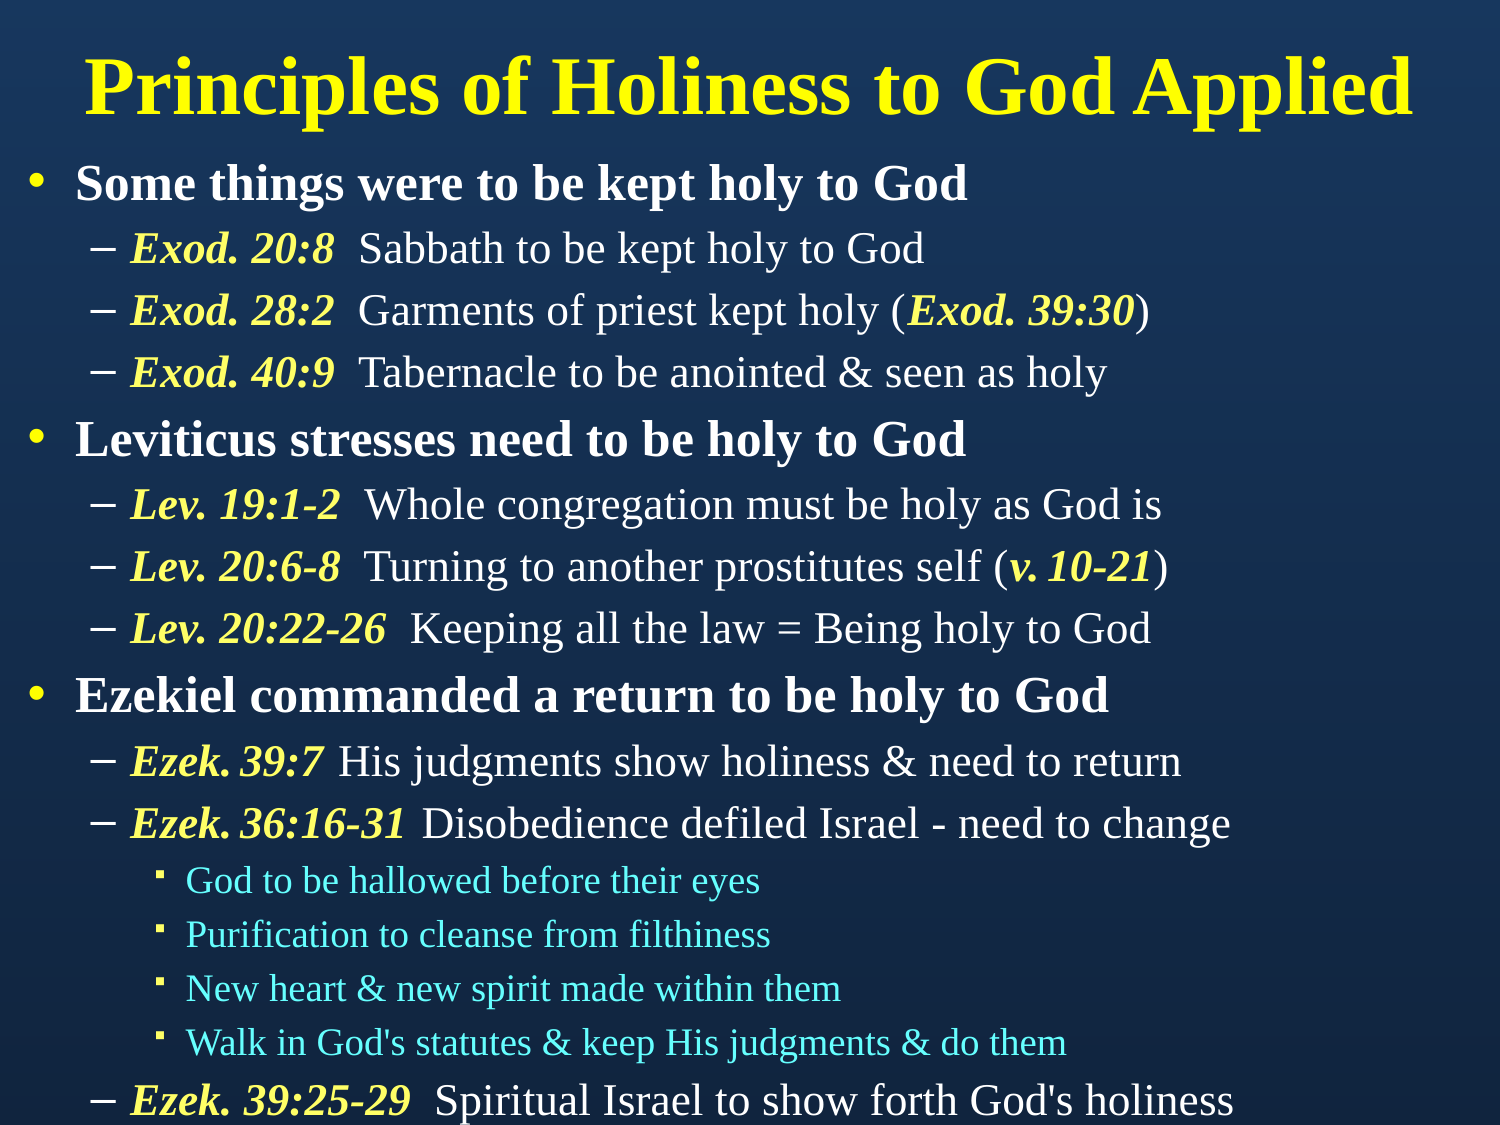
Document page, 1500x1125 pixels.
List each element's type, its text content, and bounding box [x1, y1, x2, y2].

list Some things were to be kept holy to God Exod. 20:8 Sabbath to be kept holy to God Exod. 28:2 Garments of priest kept holy (Exod. 39:30) Exod. 40:9 Tabernacle to be anointed & seen as holy Leviticus stresses need to be holy to God Lev. 19:1-2 Whole congregation must be holy as God is Lev. 20:6-8 Turning to another prostitutes self (v. 10-21) Lev. 20:22-26 Keeping all the law = Being holy to God Ezekiel commanded a return to be holy to God Ezek. 39:7 His judgments show holiness & need to return Ezek. 36:16-31 Disobedience defiled Israel - need to change God to be hallowed before their eyes Purification to cleanse from filthiness New heart & new spirit made within them Walk in God's statutes & keep His judgments & do them Ezek. 39:25-29 Spiritual Israel to show forth God's holiness [12, 137, 1500, 1125]
title Principles of Holiness to God Applied [0, 0, 1500, 163]
